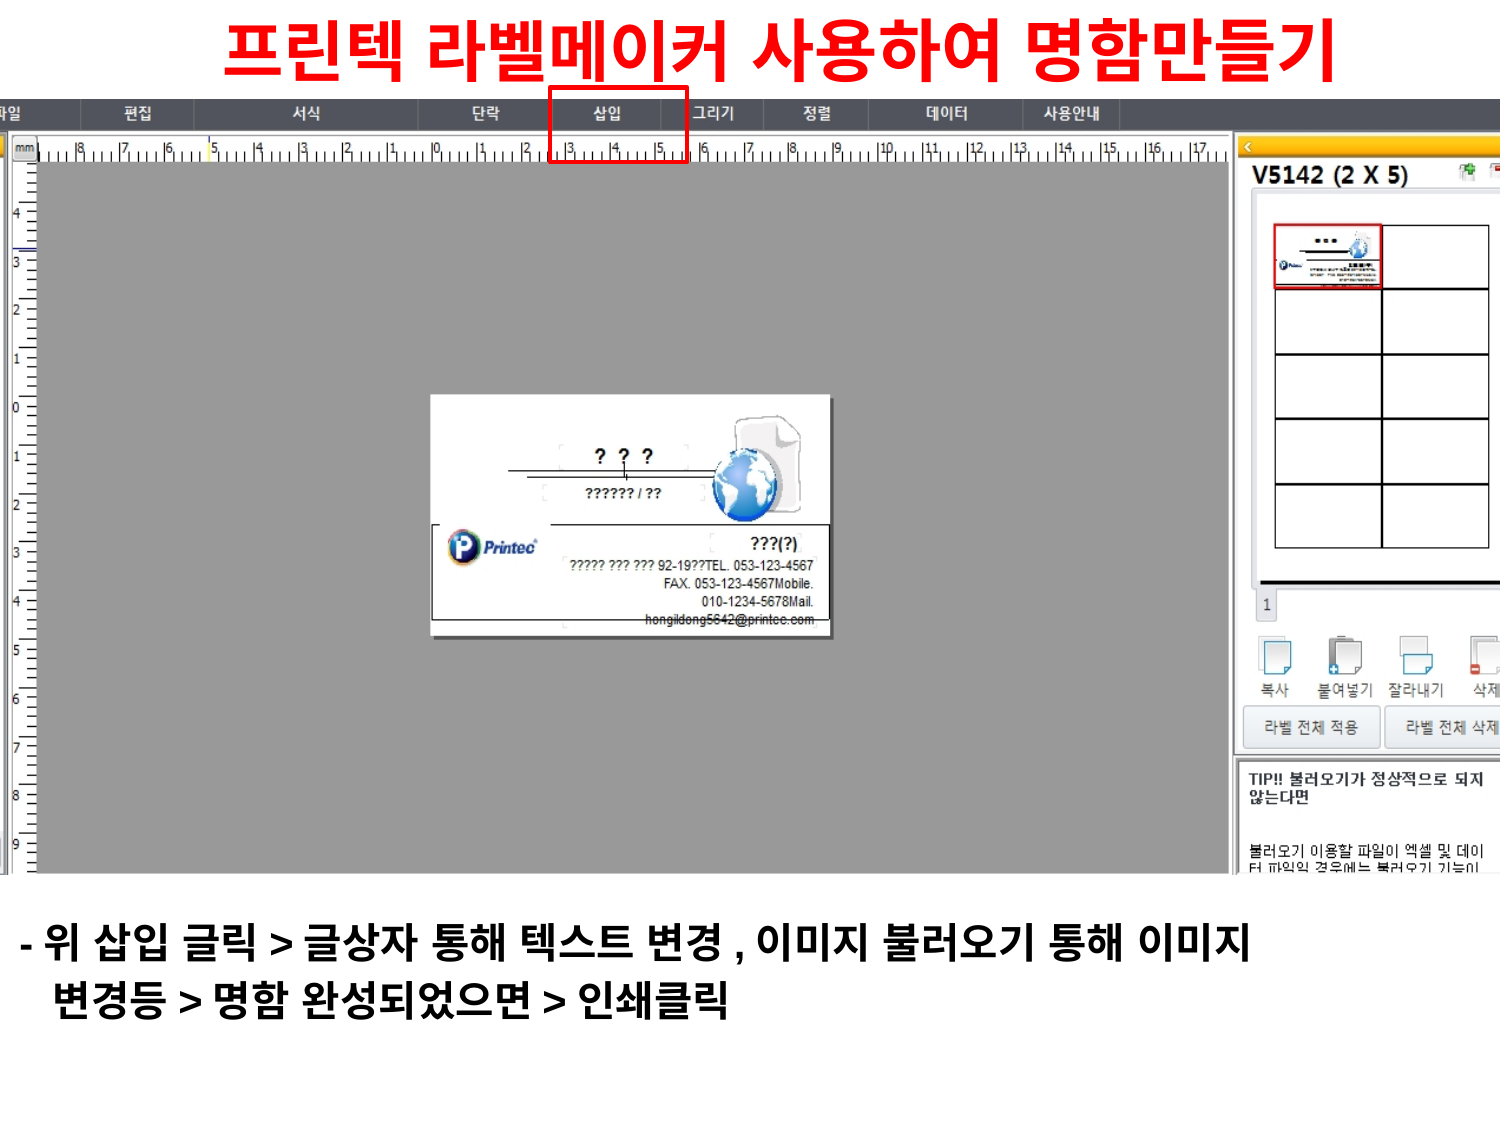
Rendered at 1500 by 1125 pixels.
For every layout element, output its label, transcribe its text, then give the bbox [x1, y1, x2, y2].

picture [0, 99, 1500, 876]
text_box 프린텍 라벨메이커 사용하여 명함만들기 [162, 0, 1400, 98]
text_box [548, 85, 689, 98]
text_box -위 삽입 글릭>글상자 통해 텍스트 변경,이미지 불러오기 통해 이미지 변경등>명함 완성되었으면>인쇄클릭 [4, 909, 1443, 1060]
